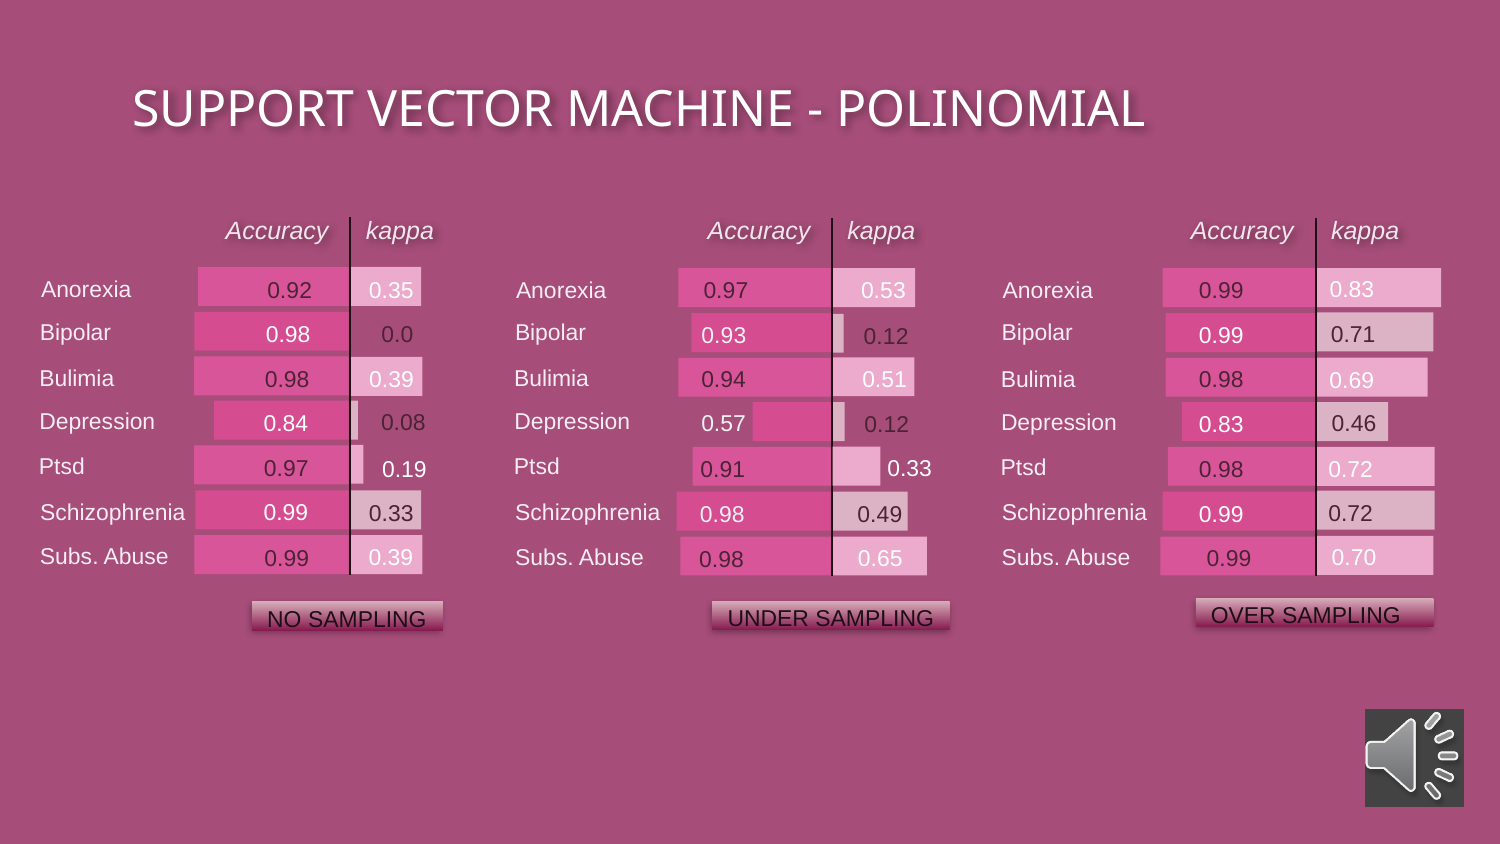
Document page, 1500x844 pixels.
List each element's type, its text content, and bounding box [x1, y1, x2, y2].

text_box 0.98 [247, 361, 327, 391]
text_box 0.72 [1320, 496, 1392, 525]
text_box 0.98 [683, 497, 762, 526]
text_box [1158, 534, 1312, 578]
text_box 0.91 [683, 451, 762, 481]
text_box [354, 443, 365, 486]
text_box [192, 354, 345, 397]
text_box [354, 355, 424, 361]
text_box 0.72 [1320, 452, 1392, 481]
text_box 0.98 [1181, 452, 1261, 481]
text_box Accuracy [1175, 213, 1315, 242]
text_box Schizophrenia [500, 495, 679, 524]
text_box [1163, 311, 1311, 354]
text_box 0.69 [1320, 362, 1393, 392]
text_box [837, 312, 846, 355]
text_box Depression [24, 404, 203, 433]
text_box [1320, 400, 1390, 406]
text_box [354, 265, 423, 272]
picture [1364, 708, 1465, 809]
text_box [1320, 356, 1430, 399]
text_box 0.99 [1181, 317, 1261, 347]
text_box Anorexia [987, 272, 1167, 302]
text_box 0.39 [354, 361, 433, 391]
text_box 0.99 [1189, 541, 1269, 570]
text_box Bulimia [499, 361, 678, 390]
text_box Accuracy [210, 212, 349, 242]
text_box NO SAMPLING [252, 601, 443, 631]
text_box 0.70 [1320, 540, 1395, 569]
text_box kappa [350, 212, 490, 242]
text_box [1180, 400, 1311, 443]
text_box Anorexia [26, 272, 205, 301]
text_box Depression [985, 404, 1165, 434]
text_box kappa [1316, 213, 1455, 242]
text_box 0.99 [246, 494, 326, 524]
text_box Schizophrenia [25, 494, 204, 524]
text_box Subs. Abuse [500, 539, 679, 569]
text_box [1160, 266, 1311, 309]
text_box [353, 569, 424, 576]
text_box 0.99 [1181, 273, 1261, 302]
text_box Bipolar [499, 315, 679, 344]
text_box 0.12 [845, 318, 927, 348]
text_box Ptsd [498, 449, 678, 479]
text_box 0.98 [1181, 362, 1261, 391]
text_box [354, 525, 423, 531]
text_box [678, 534, 828, 578]
text_box 0.94 [684, 361, 763, 391]
text_box OVER SAMPLING [1195, 598, 1434, 627]
text_box 0.53 [842, 273, 925, 302]
text_box [196, 265, 345, 308]
text_box 0.93 [684, 318, 763, 347]
text_box 0.98 [249, 316, 328, 346]
text_box Schizophrenia [986, 495, 1166, 524]
text_box [837, 490, 910, 533]
text_box [1320, 489, 1437, 532]
text_box 0.65 [839, 541, 922, 570]
text_box 0.99 [1181, 496, 1261, 526]
text_box 0.49 [838, 497, 921, 526]
text_box UNDER SAMPLING [712, 601, 950, 630]
text_box 0.97 [246, 450, 326, 480]
text_box 0.39 [354, 540, 432, 569]
text_box Ptsd [985, 449, 1165, 479]
text_box [354, 488, 423, 496]
text_box 0.51 [843, 361, 926, 391]
text_box 0.98 [682, 541, 761, 571]
text_box [354, 533, 424, 540]
text_box [1320, 310, 1435, 353]
text_box 0.19 [363, 451, 446, 480]
text_box [676, 356, 827, 399]
text_box Accuracy [692, 212, 831, 242]
text_box [354, 399, 360, 442]
text_box [837, 400, 847, 443]
text_box [1160, 490, 1311, 533]
text_box [676, 266, 827, 309]
text_box [212, 399, 345, 442]
text_box [689, 311, 827, 354]
text_box [691, 445, 827, 488]
text_box 0.84 [246, 406, 326, 435]
text_box 0.92 [250, 273, 329, 302]
text_box Depression [499, 404, 678, 433]
text_box [1163, 356, 1311, 399]
text_box SUPPORT VECTOR MACHINE - POLINOMIAL [117, 61, 1412, 186]
text_box 0.83 [1320, 272, 1393, 301]
text_box 0.08 [362, 405, 445, 434]
text_box Bulimia [985, 361, 1165, 391]
text_box Subs. Abuse [986, 539, 1166, 569]
text_box Anorexia [501, 272, 680, 302]
text_box [1319, 534, 1435, 577]
text_box 0.0 [356, 317, 439, 346]
text_box [192, 310, 345, 353]
text_box [1320, 266, 1443, 309]
text_box [193, 488, 345, 531]
text_box 0.57 [684, 406, 763, 435]
text_box kappa [832, 213, 971, 242]
text_box [837, 266, 917, 309]
text_box [192, 443, 345, 486]
text_box 0.71 [1320, 316, 1394, 346]
text_box Bulimia [24, 361, 203, 390]
text_box Subs. Abuse [25, 539, 204, 568]
text_box [1320, 435, 1390, 443]
text_box [674, 490, 827, 533]
text_box Ptsd [23, 449, 203, 478]
text_box 0.83 [1181, 407, 1261, 436]
text_box [836, 534, 929, 578]
text_box [1166, 445, 1311, 488]
text_box [354, 391, 424, 398]
text_box Bipolar [24, 314, 204, 344]
text_box [837, 445, 882, 488]
text_box 0.33 [882, 450, 951, 480]
text_box 0.12 [846, 407, 928, 436]
text_box [837, 355, 916, 398]
text_box 0.33 [354, 496, 433, 525]
text_box [354, 302, 423, 308]
text_box 0.35 [354, 272, 433, 302]
text_box [1320, 445, 1437, 488]
text_box 0.99 [247, 540, 326, 570]
text_box 0.46 [1320, 406, 1395, 435]
text_box Bipolar [986, 315, 1166, 344]
text_box [192, 533, 346, 576]
text_box 0.97 [686, 273, 766, 302]
text_box [751, 400, 827, 443]
